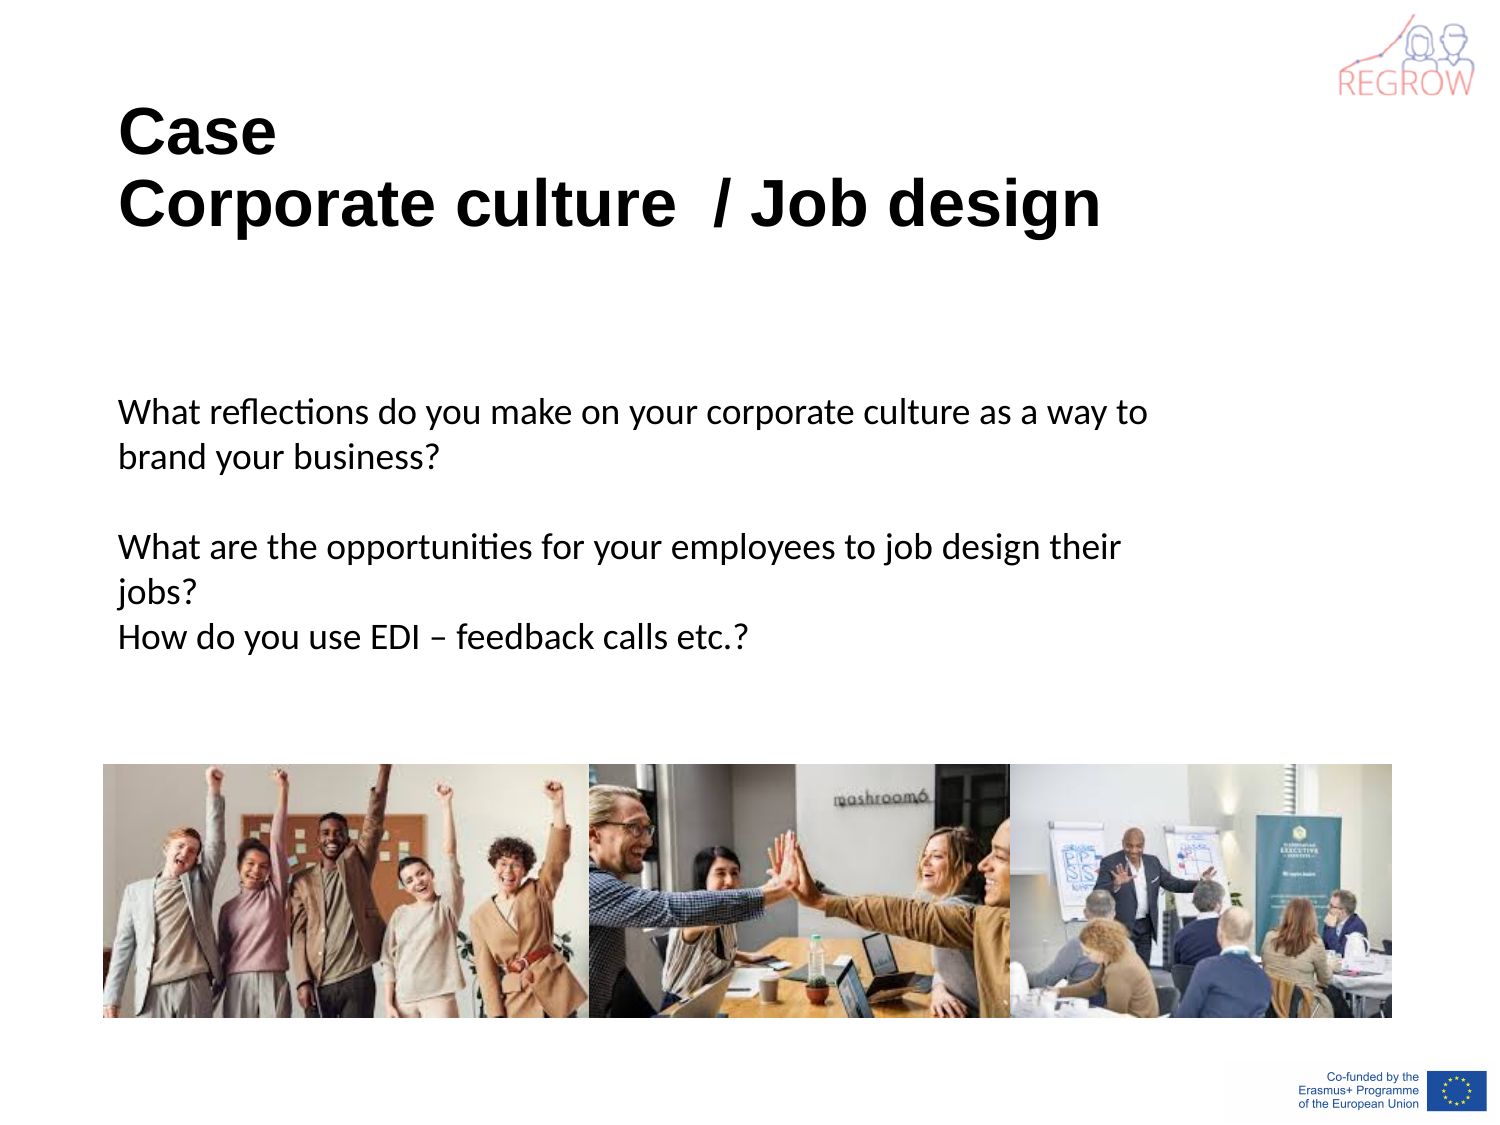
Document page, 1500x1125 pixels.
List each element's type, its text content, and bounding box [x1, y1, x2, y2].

title Case Corporate culture / Job design [103, 59, 1397, 278]
picture [1223, 1061, 1496, 1121]
picture [103, 764, 1392, 1018]
text_box What reflections do you make on your corporate culture as a way to brand your business? What are the opportunities for your employees to job design their jobs? How do you use EDI – feedback calls etc.? [103, 379, 1191, 710]
picture [1325, 3, 1487, 112]
